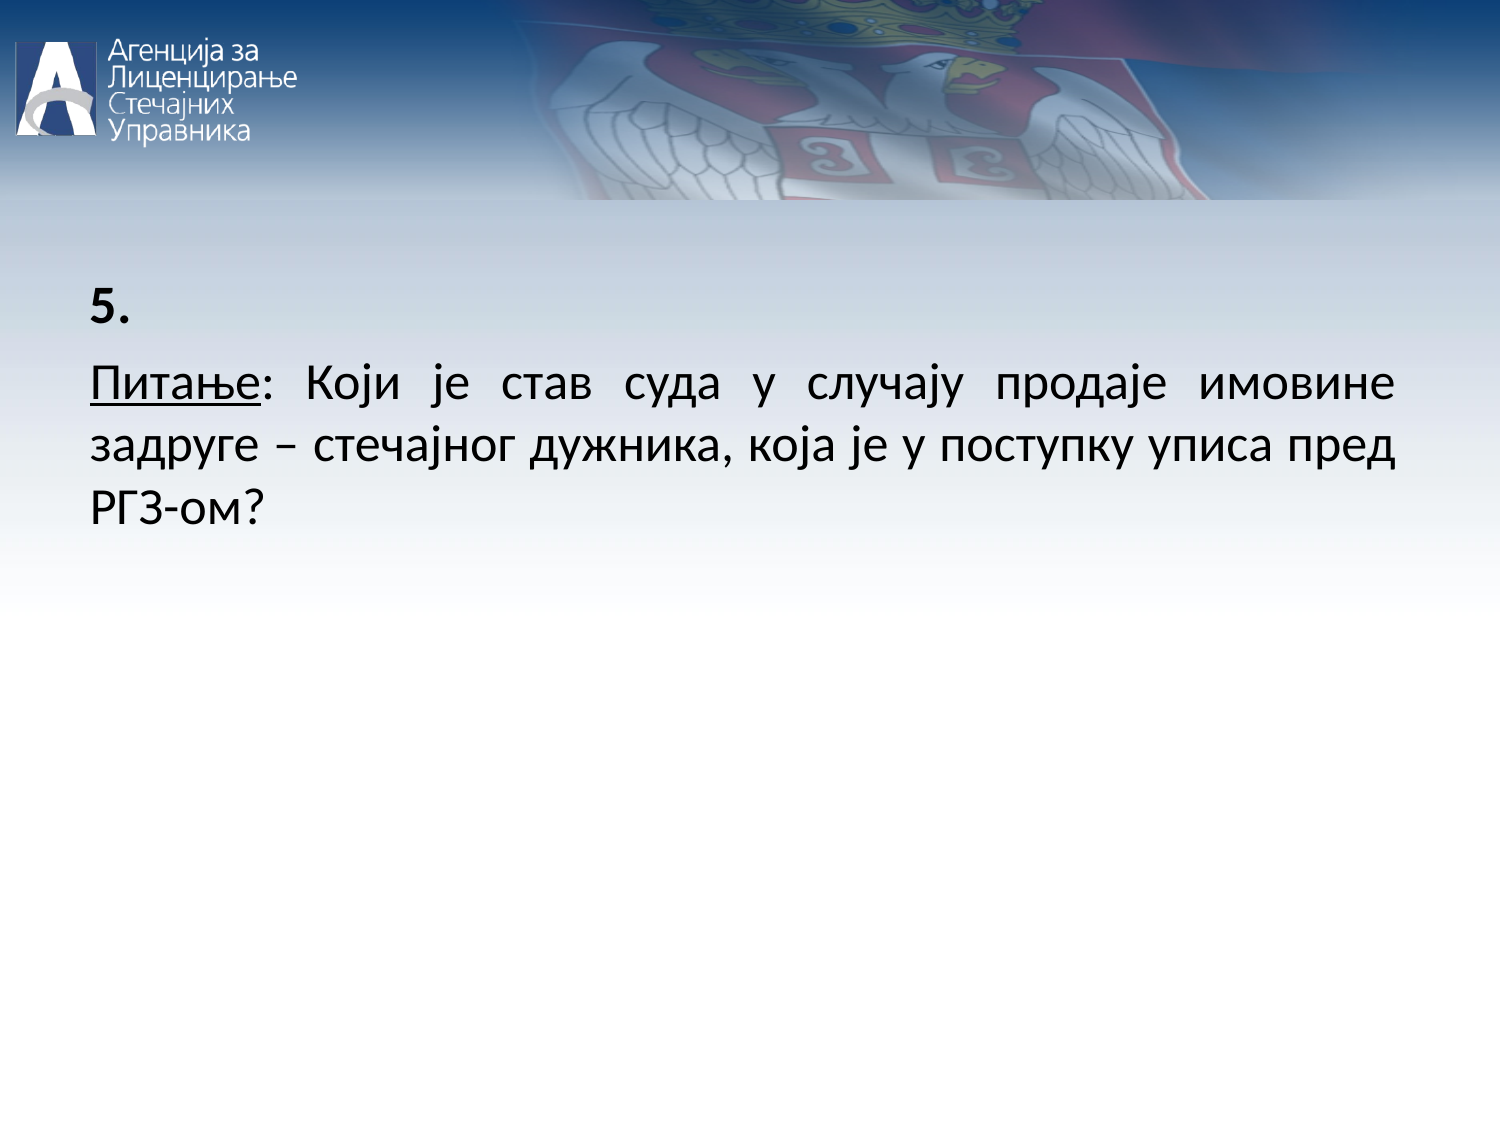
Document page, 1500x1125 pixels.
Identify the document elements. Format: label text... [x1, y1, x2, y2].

picture [0, 0, 1500, 1113]
list 5. Питање: Који је став суда у случају продаје имовине задруге – стечајног дужника, која је у поступку уписа пред РГЗ-ом? [75, 262, 1412, 1005]
